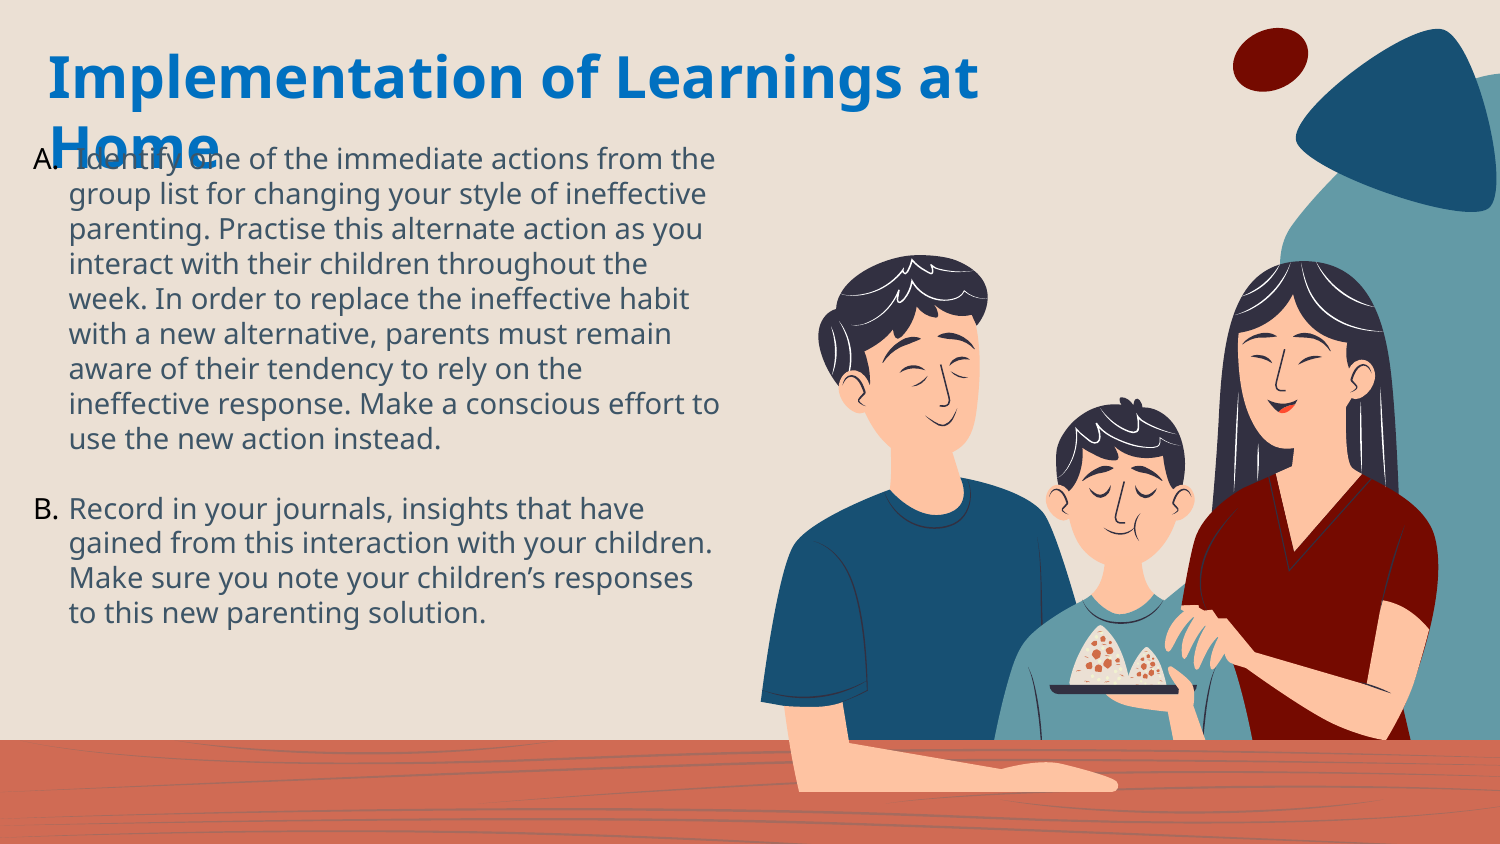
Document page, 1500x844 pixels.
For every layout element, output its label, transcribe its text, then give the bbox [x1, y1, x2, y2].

text_box Identify one of the immediate actions from the group list for changing your style of ineffective parenting. Practise this alternate action as you interact with their children throughout the week. In order to replace the ineffective habit with a new alternative, parents must remain aware of their tendency to rely on the ineffective response. Make a conscious effort to use the new action instead. Record in your journals, insights that have gained from this interaction with your children. Make sure you note your children’s responses to this new parenting solution. [18, 132, 738, 638]
text_box Implementation of Learnings at Home [33, 32, 1178, 188]
